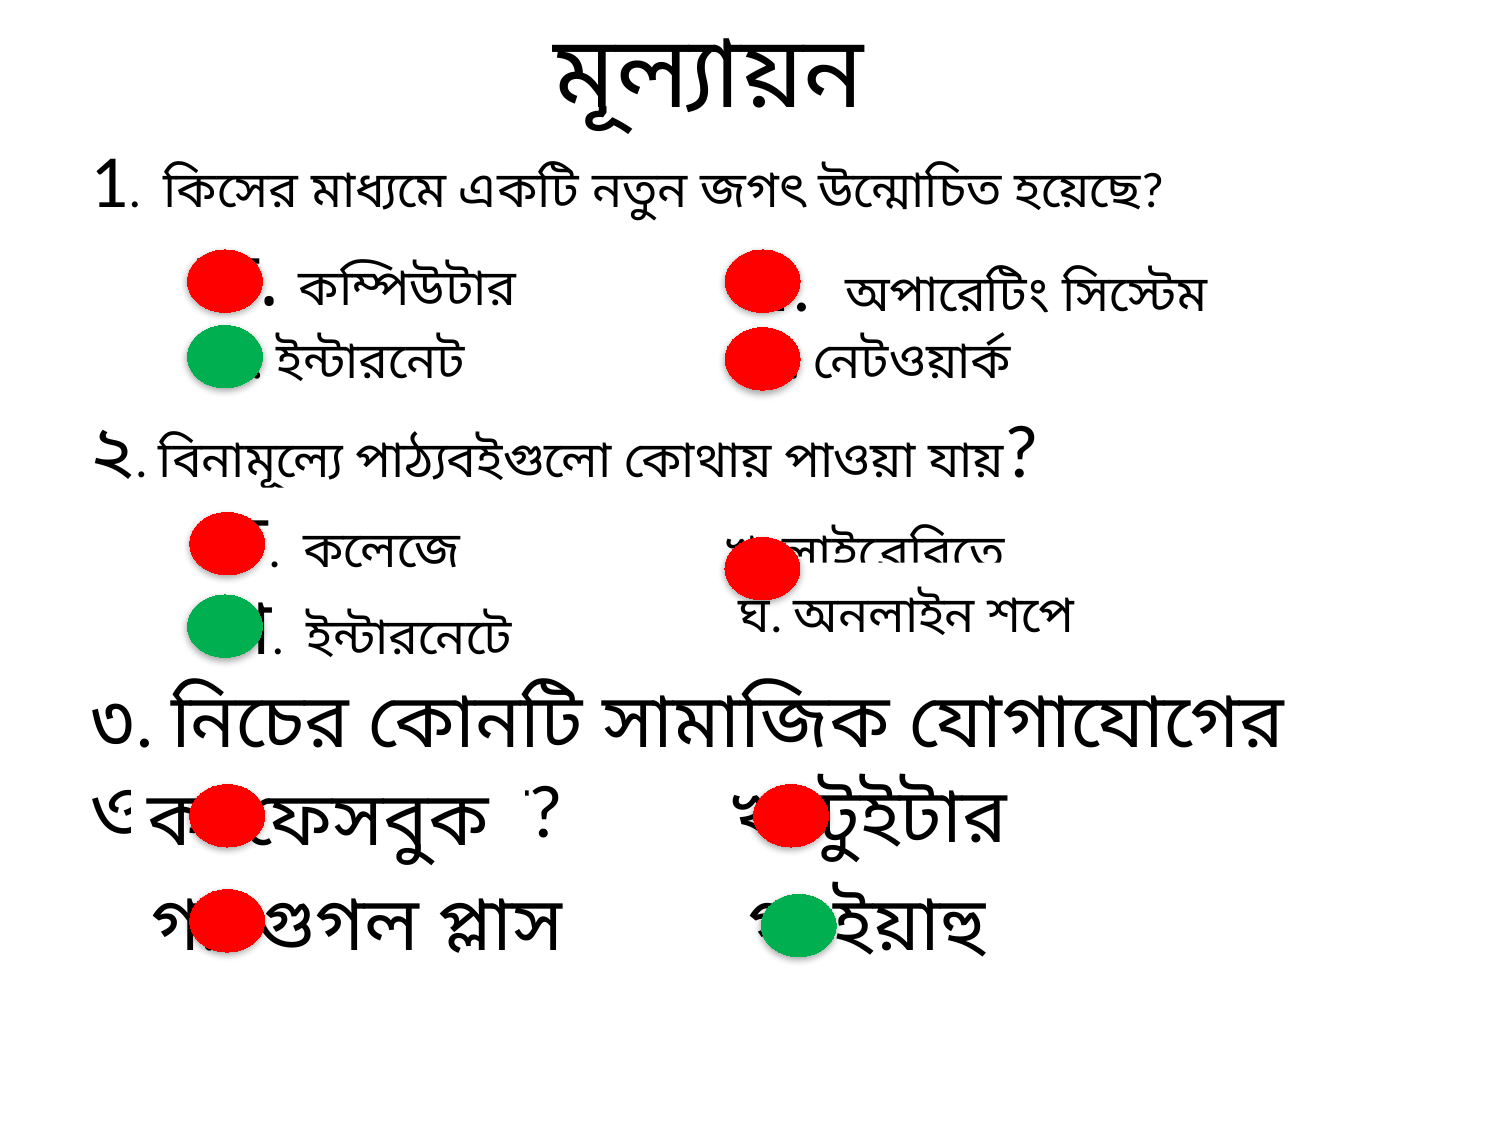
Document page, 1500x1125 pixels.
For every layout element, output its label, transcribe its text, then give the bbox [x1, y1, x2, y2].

text_box [725, 327, 801, 391]
text_box গ. ইন্টারনেটে [60, 573, 674, 677]
text_box [189, 889, 265, 953]
text_box [189, 512, 265, 575]
text_box 1. কিসের মাধ্যমে একটি নতুন জগৎ উন্মোচিত হয়েছে? ২. বিনামূল্যে পাঠ্যবইগুলো কোথায় পাওয়া যায়? ৩. নিচের কোনটি সামাজিক যোগাযোগের ওয়েবসাইট নয়? [75, 124, 1463, 1125]
text_box ক. ফেসবুক [129, 764, 527, 868]
text_box [187, 249, 263, 313]
text_box খ. টুইটার [679, 760, 1077, 865]
text_box ক. কম্পিউটার [0, 223, 648, 327]
text_box ঘ. নেটওয়ার্ক [678, 310, 1102, 407]
text_box [187, 325, 263, 388]
text_box [724, 537, 800, 600]
text_box ক. কলেজে [67, 485, 614, 573]
text_box ঘ. অনলাইন শপে [660, 560, 1127, 665]
text_box গ. ইয়াহু [560, 869, 1174, 973]
text_box [753, 784, 829, 848]
text_box [189, 784, 265, 848]
text_box [725, 249, 801, 313]
text_box খ. অপারেটিং সিস্টেম [648, 223, 1389, 340]
text_box [761, 894, 837, 957]
text_box গ. ইন্টারনেট [135, 310, 560, 407]
text_box খ. লাইব্রেরিতে [623, 498, 1106, 602]
text_box [187, 594, 263, 658]
text_box গ. গুগল প্লাস [60, 869, 560, 973]
text_box মূল্যায়ন [539, 0, 905, 124]
